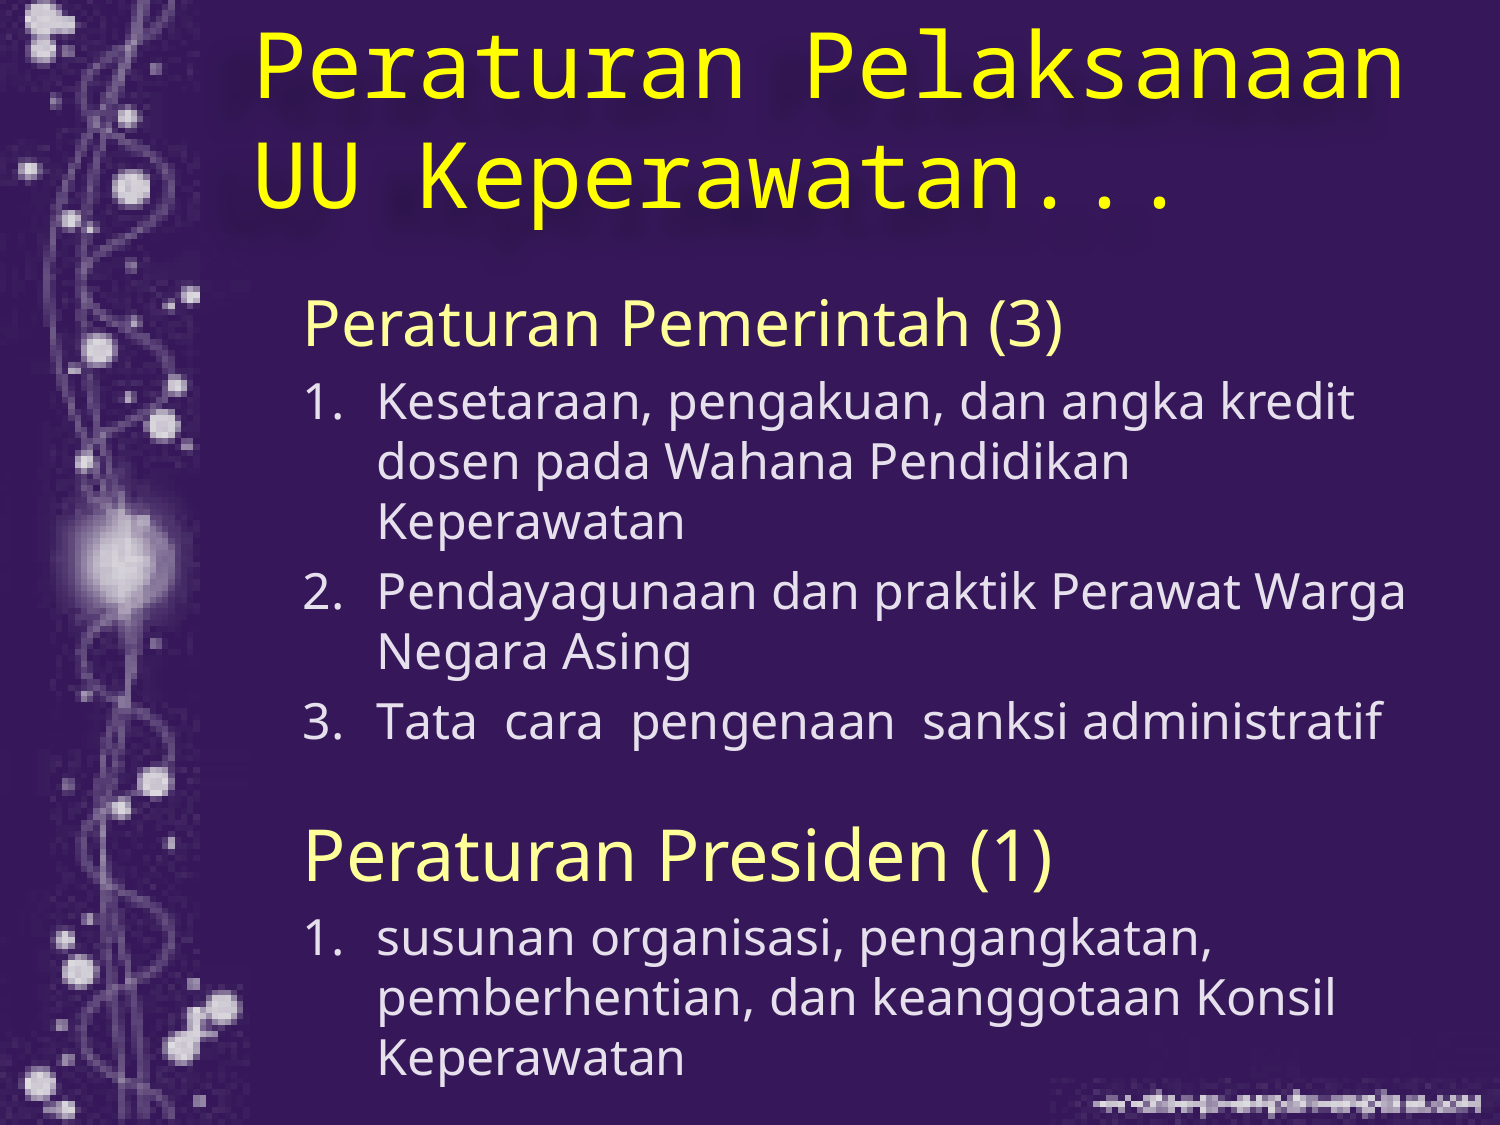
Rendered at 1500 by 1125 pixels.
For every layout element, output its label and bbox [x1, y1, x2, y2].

list [0, 0, 1500, 1125]
